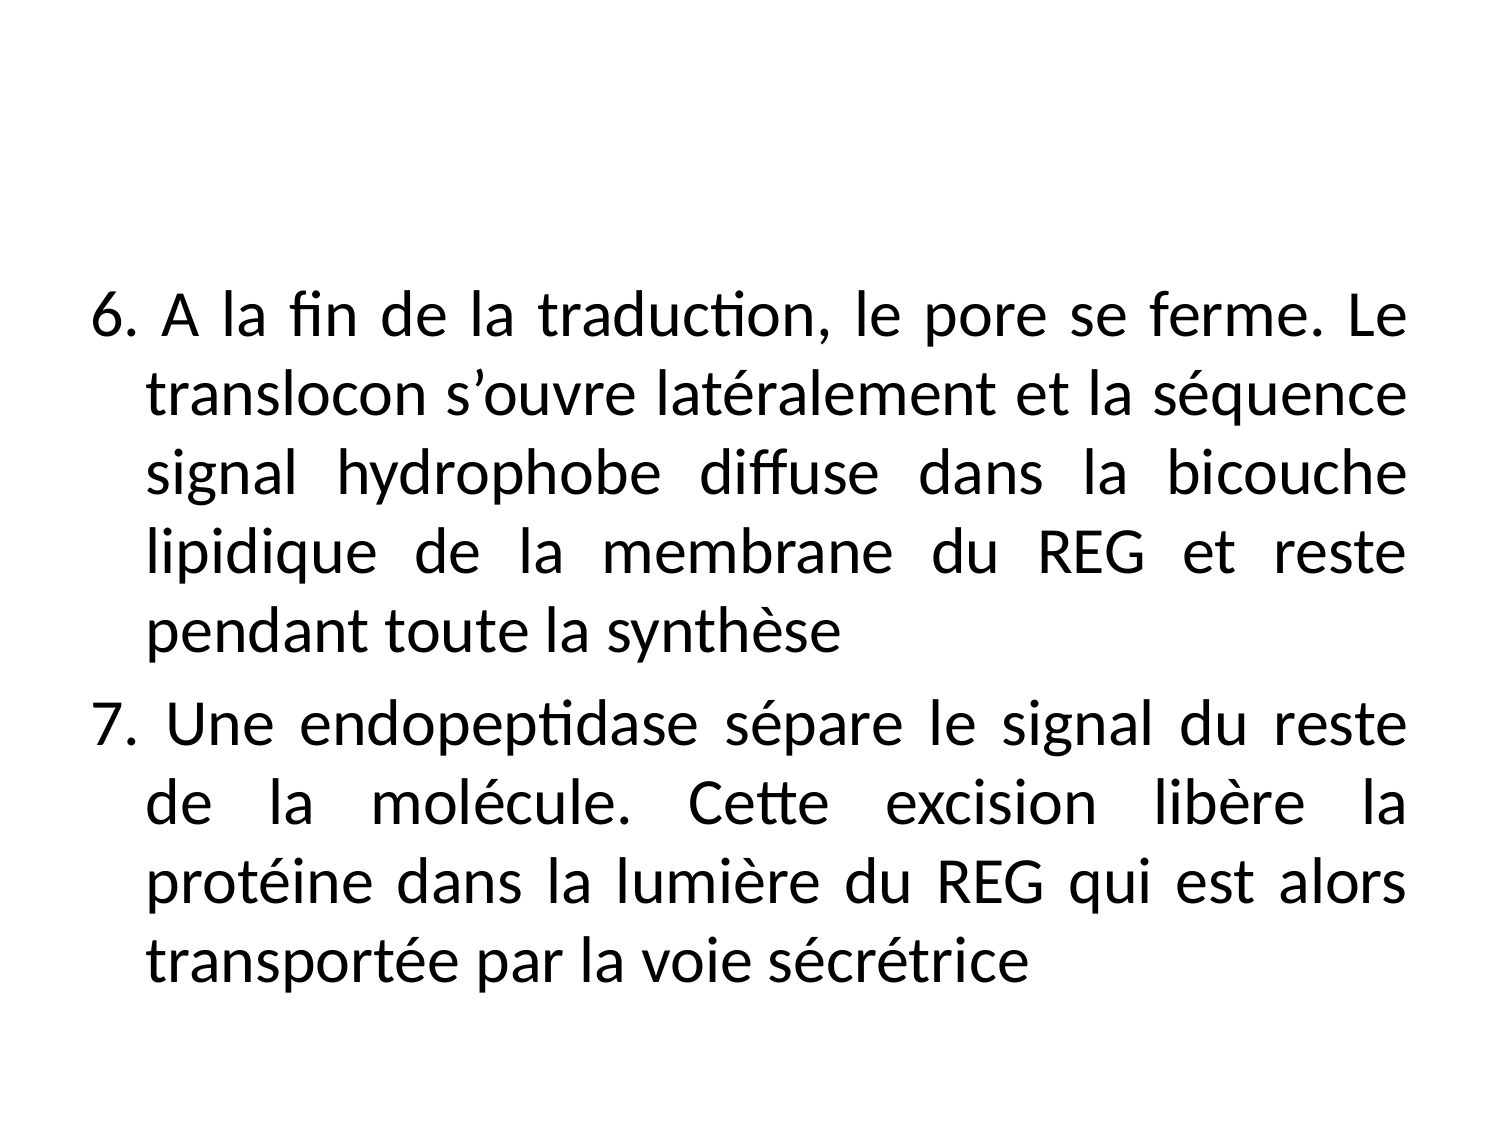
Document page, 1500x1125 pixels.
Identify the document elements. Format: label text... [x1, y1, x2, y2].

list 6. A la fin de la traduction, le pore se ferme. Le translocon s’ouvre latéralement et la séquence signal hydrophobe diffuse dans la bicouche lipidique de la membrane du REG et reste pendant toute la synthèse 7. Une endopeptidase sépare le signal du reste de la molécule. Cette excision libère la protéine dans la lumière du REG qui est alors transportée par la voie sécrétrice [75, 262, 1425, 1005]
